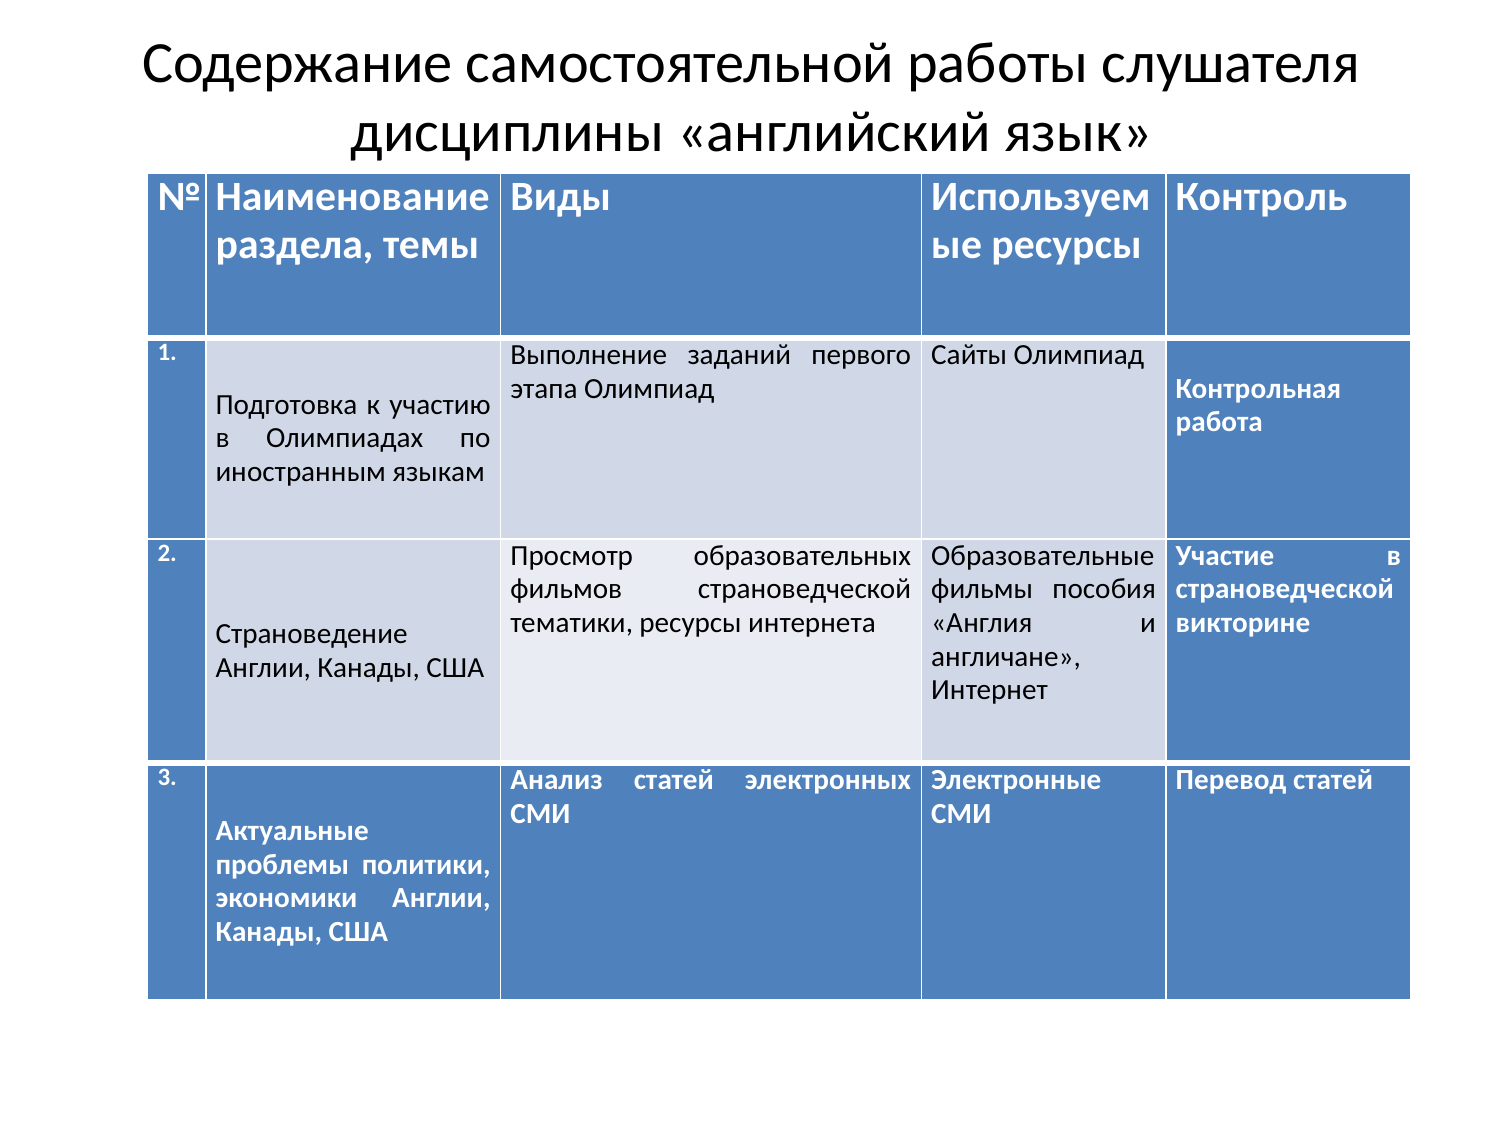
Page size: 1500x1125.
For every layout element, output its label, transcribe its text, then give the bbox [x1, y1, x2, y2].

table_cell Сайты Олимпиад [922, 341, 1165, 538]
table_cell Контрольная работа [1167, 341, 1410, 538]
table_cell Подготовка к участию в Олимпиадах по иностранным языкам [207, 341, 500, 538]
title Содержание самостоятельной работы слушателя дисциплины «английский язык» [76, 0, 1427, 188]
table_cell Участие в страноведческой викторине [1167, 540, 1410, 760]
table_cell Просмотр образовательных фильмов страноведческой тематики, ресурсы интернета [501, 540, 921, 760]
table_header № [148, 174, 205, 335]
table_cell Актуальные проблемы политики, экономики Англии, Канады, США [207, 766, 500, 999]
table_header Наименование раздела, темы [207, 174, 500, 335]
table_cell Перевод статей [1167, 766, 1410, 999]
table_cell Страноведение Англии, Канады, США [207, 540, 500, 760]
table_cell 2. [148, 540, 205, 760]
table_cell Анализ статей электронных СМИ [501, 766, 921, 999]
table_cell Выполнение заданий первого этапа Олимпиад [501, 341, 921, 538]
table_header Используемые ресурсы [922, 174, 1165, 335]
table_header Виды [501, 174, 921, 335]
table_cell Электронные СМИ [922, 766, 1165, 999]
table_header Контроль [1167, 174, 1410, 335]
table_cell 3. [148, 766, 205, 999]
table_cell 1. [148, 341, 205, 538]
table_cell Образовательные фильмы пособия «Англия и англичане», Интернет [922, 540, 1165, 760]
